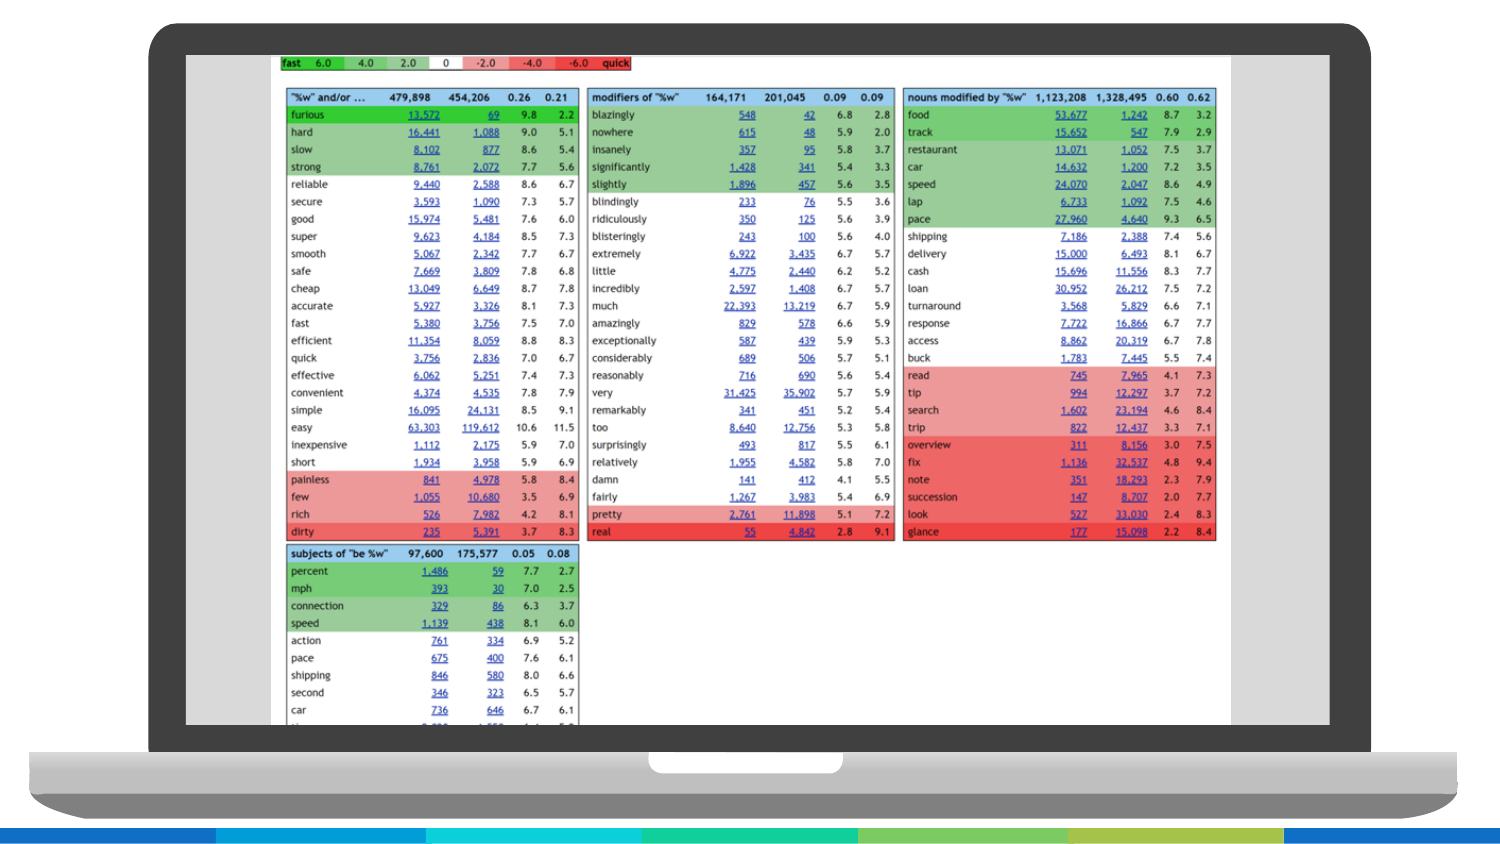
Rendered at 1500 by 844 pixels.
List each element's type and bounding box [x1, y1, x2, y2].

picture [270, 55, 1231, 725]
text_box [20, 23, 1460, 819]
